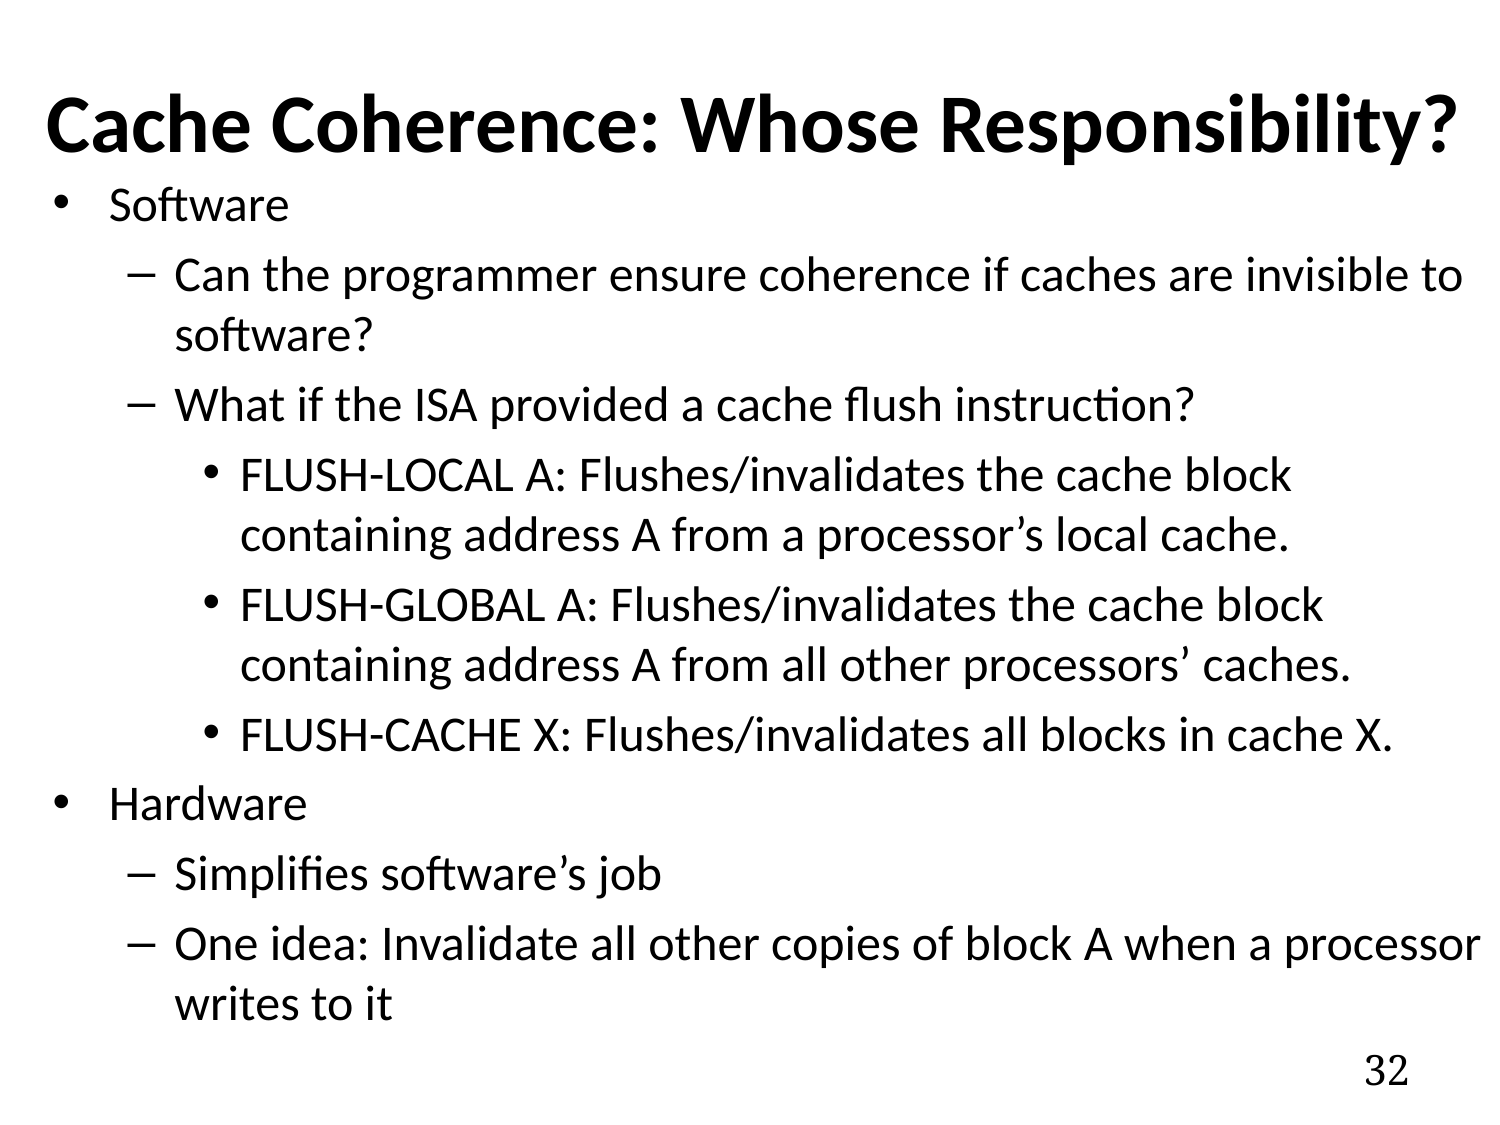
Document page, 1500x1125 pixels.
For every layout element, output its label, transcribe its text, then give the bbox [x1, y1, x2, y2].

list Software Can the programmer ensure coherence if caches are invisible to software? What if the ISA provided a cache flush instruction? FLUSH-LOCAL A: Flushes/invalidates the cache block containing address A from a processor’s local cache. FLUSH-GLOBAL A: Flushes/invalidates the cache block containing address A from all other processors’ caches. FLUSH-CACHE X: Flushes/invalidates all blocks in cache X. Hardware Simplifies software’s job One idea: Invalidate all other copies of block A when a processor writes to it [37, 163, 1500, 1016]
title Cache Coherence: Whose Responsibility? [31, 24, 1500, 213]
slide_number 32 [1074, 1042, 1425, 1103]
